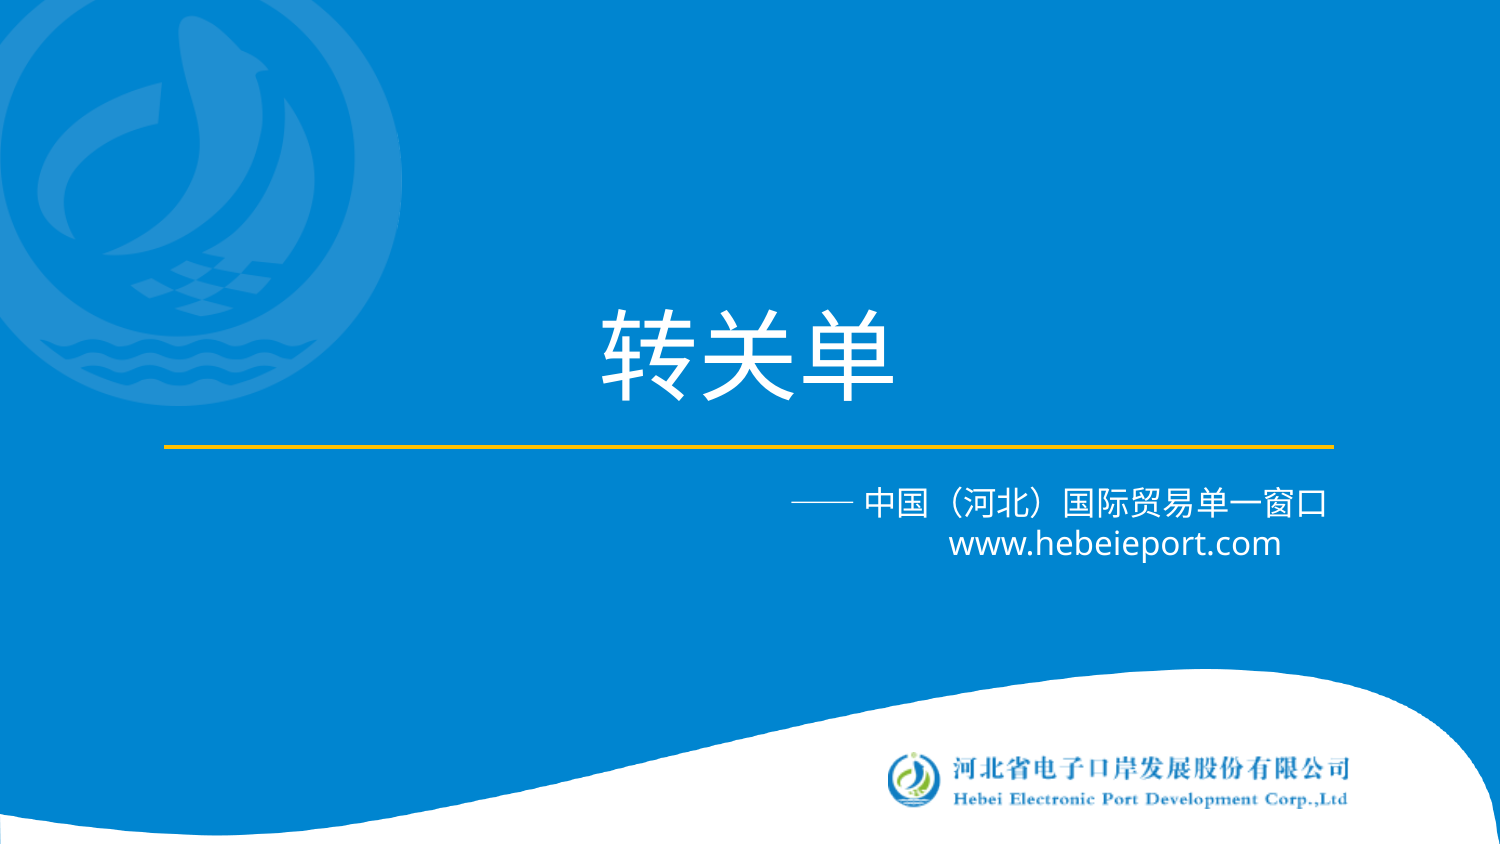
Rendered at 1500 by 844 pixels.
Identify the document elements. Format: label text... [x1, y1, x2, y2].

text_box ——中国（河北）国际贸易单一窗口 www.hebeieport.com [773, 474, 1353, 569]
picture [0, 669, 1500, 844]
picture [0, 0, 403, 407]
text_box 转关单 [154, 286, 1343, 422]
